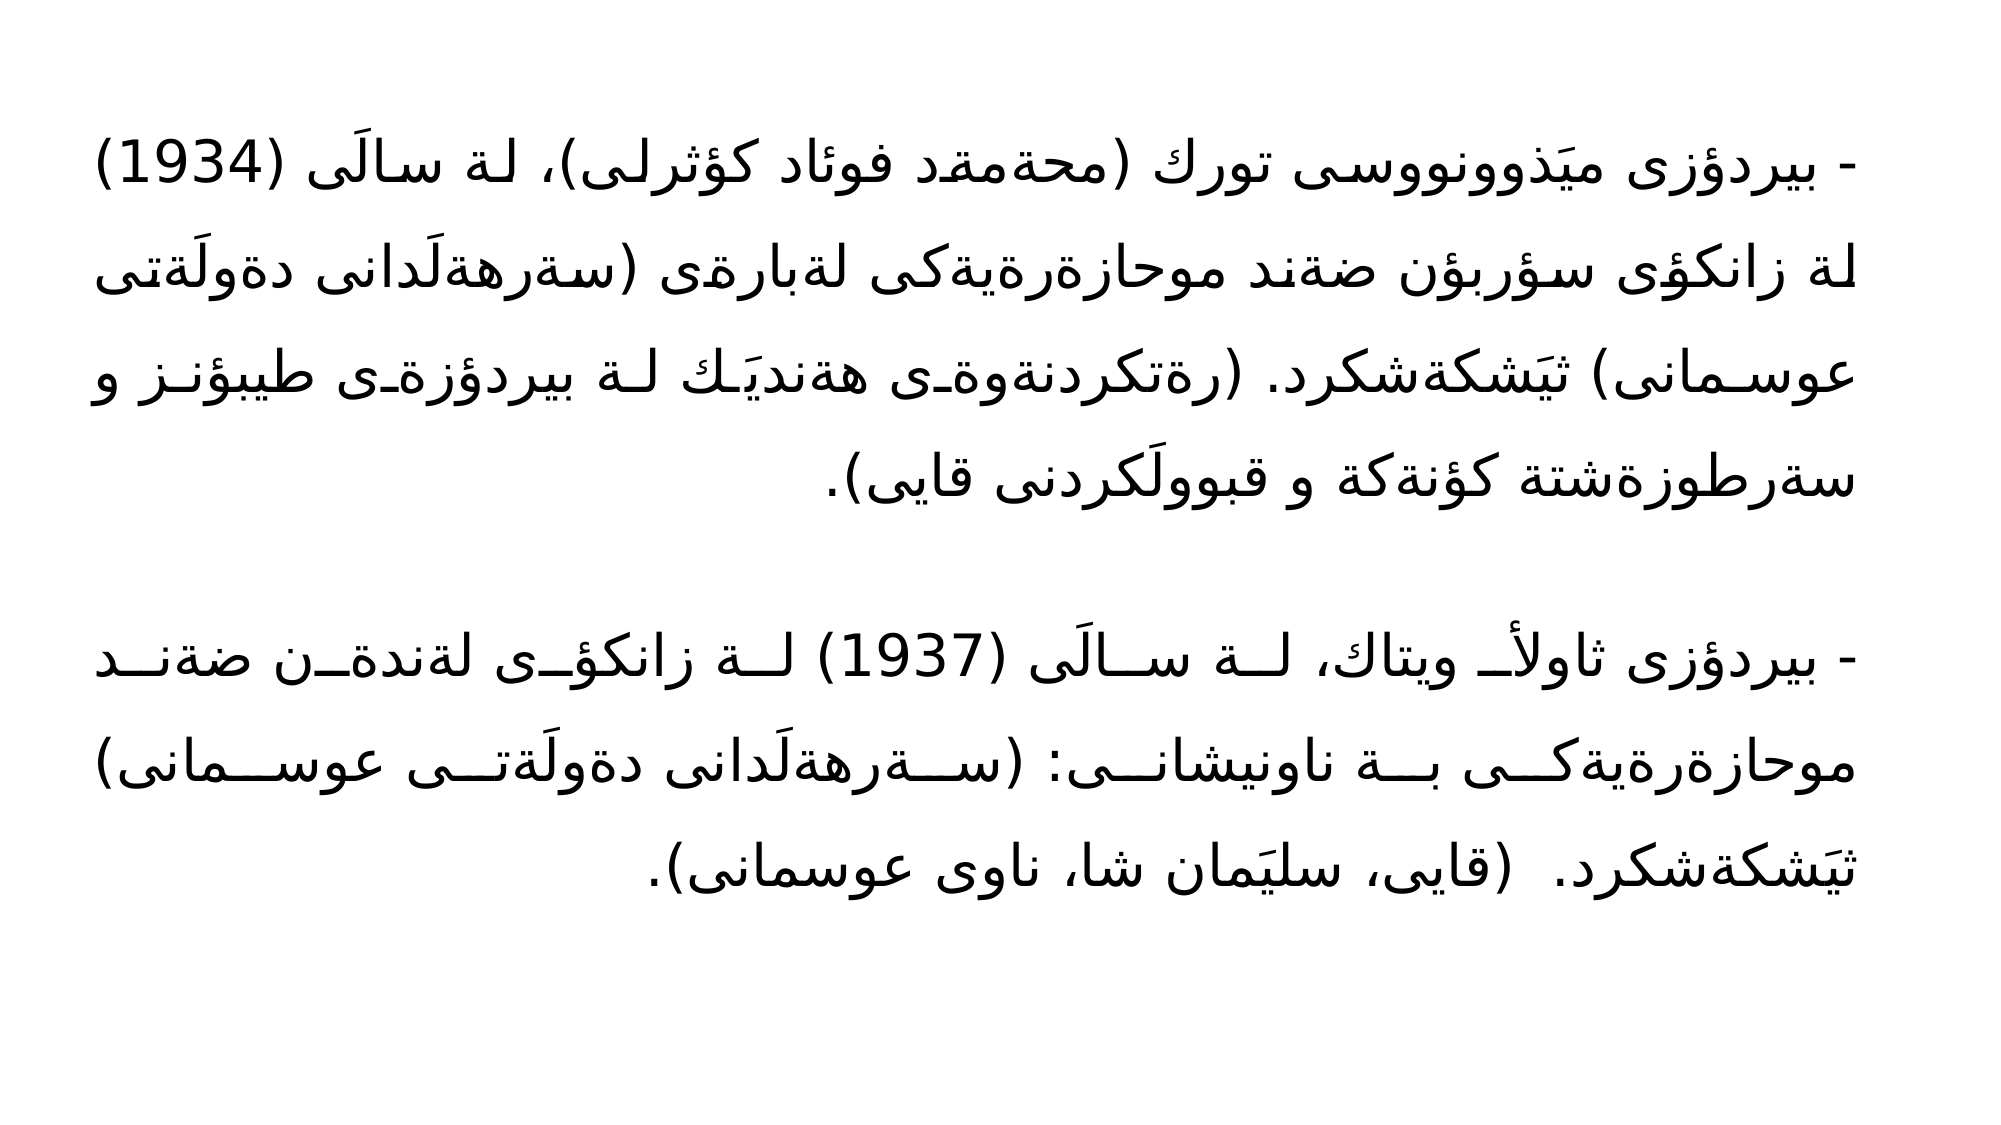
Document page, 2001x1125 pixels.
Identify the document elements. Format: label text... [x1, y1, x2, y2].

subtitle - بيردؤزى ميَذوونووسى تورك (محةمةد فوئاد كؤثرلى)، لة سالَى (1934) لة زانكؤى سؤربؤن ضةند موحازةرةيةكى لةبارةى (سةرهةلَدانى دةولَةتى عوسمانى) ثيَشكةشكرد. (رةتكردنةوةى هةنديَك لة بيردؤزةى طيبؤنز و سةرطوزةشتة كؤنةكة و قبوولَكردنى قايى). - بيردؤزى ثاولأ ويتاك، لة سالَى (1937) لة زانكؤى لةندةن ضةند موحازةرةيةكى بة ناونيشانى: (سةرهةلَدانى دةولَةتى عوسمانى) ثيَشكةشكرد. (قايى، سليَمان شا، ناوى عوسمانى). [78, 82, 1875, 1063]
